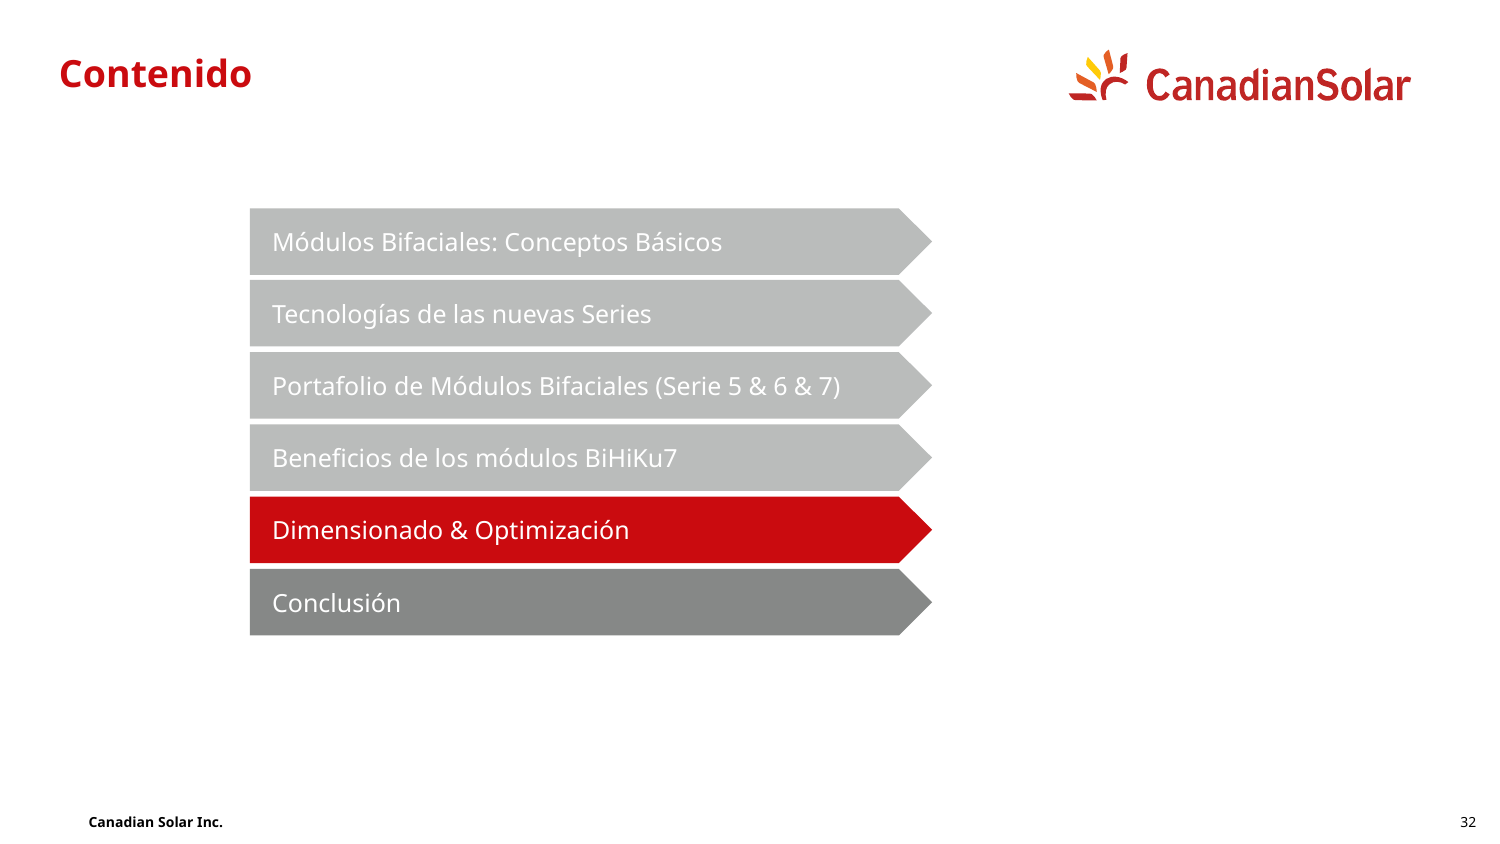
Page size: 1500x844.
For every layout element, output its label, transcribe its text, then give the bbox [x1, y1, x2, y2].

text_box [249, 208, 933, 636]
title Contenido [58, 49, 1038, 157]
